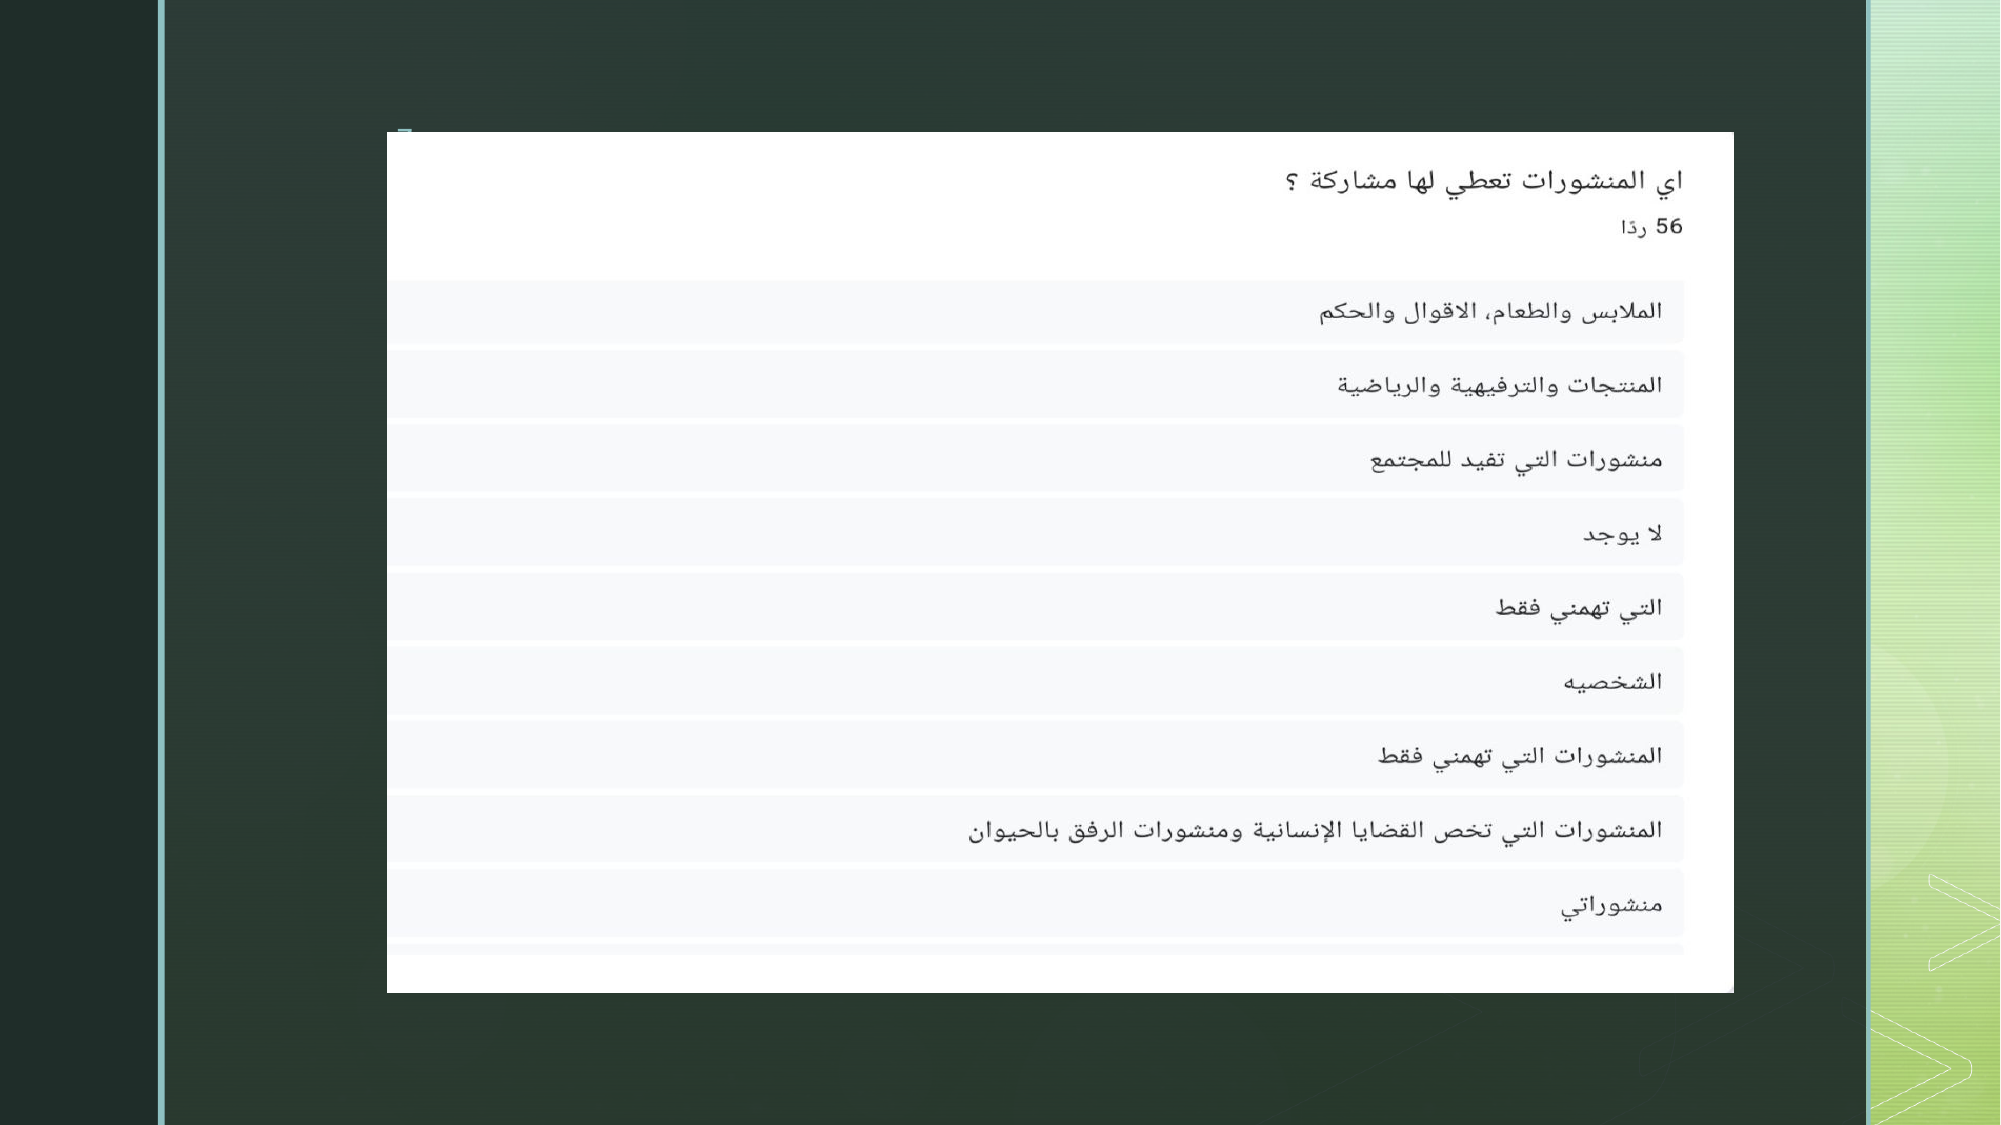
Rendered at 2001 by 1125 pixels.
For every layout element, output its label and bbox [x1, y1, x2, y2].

picture [1871, 0, 2001, 1125]
list [387, 132, 1735, 993]
